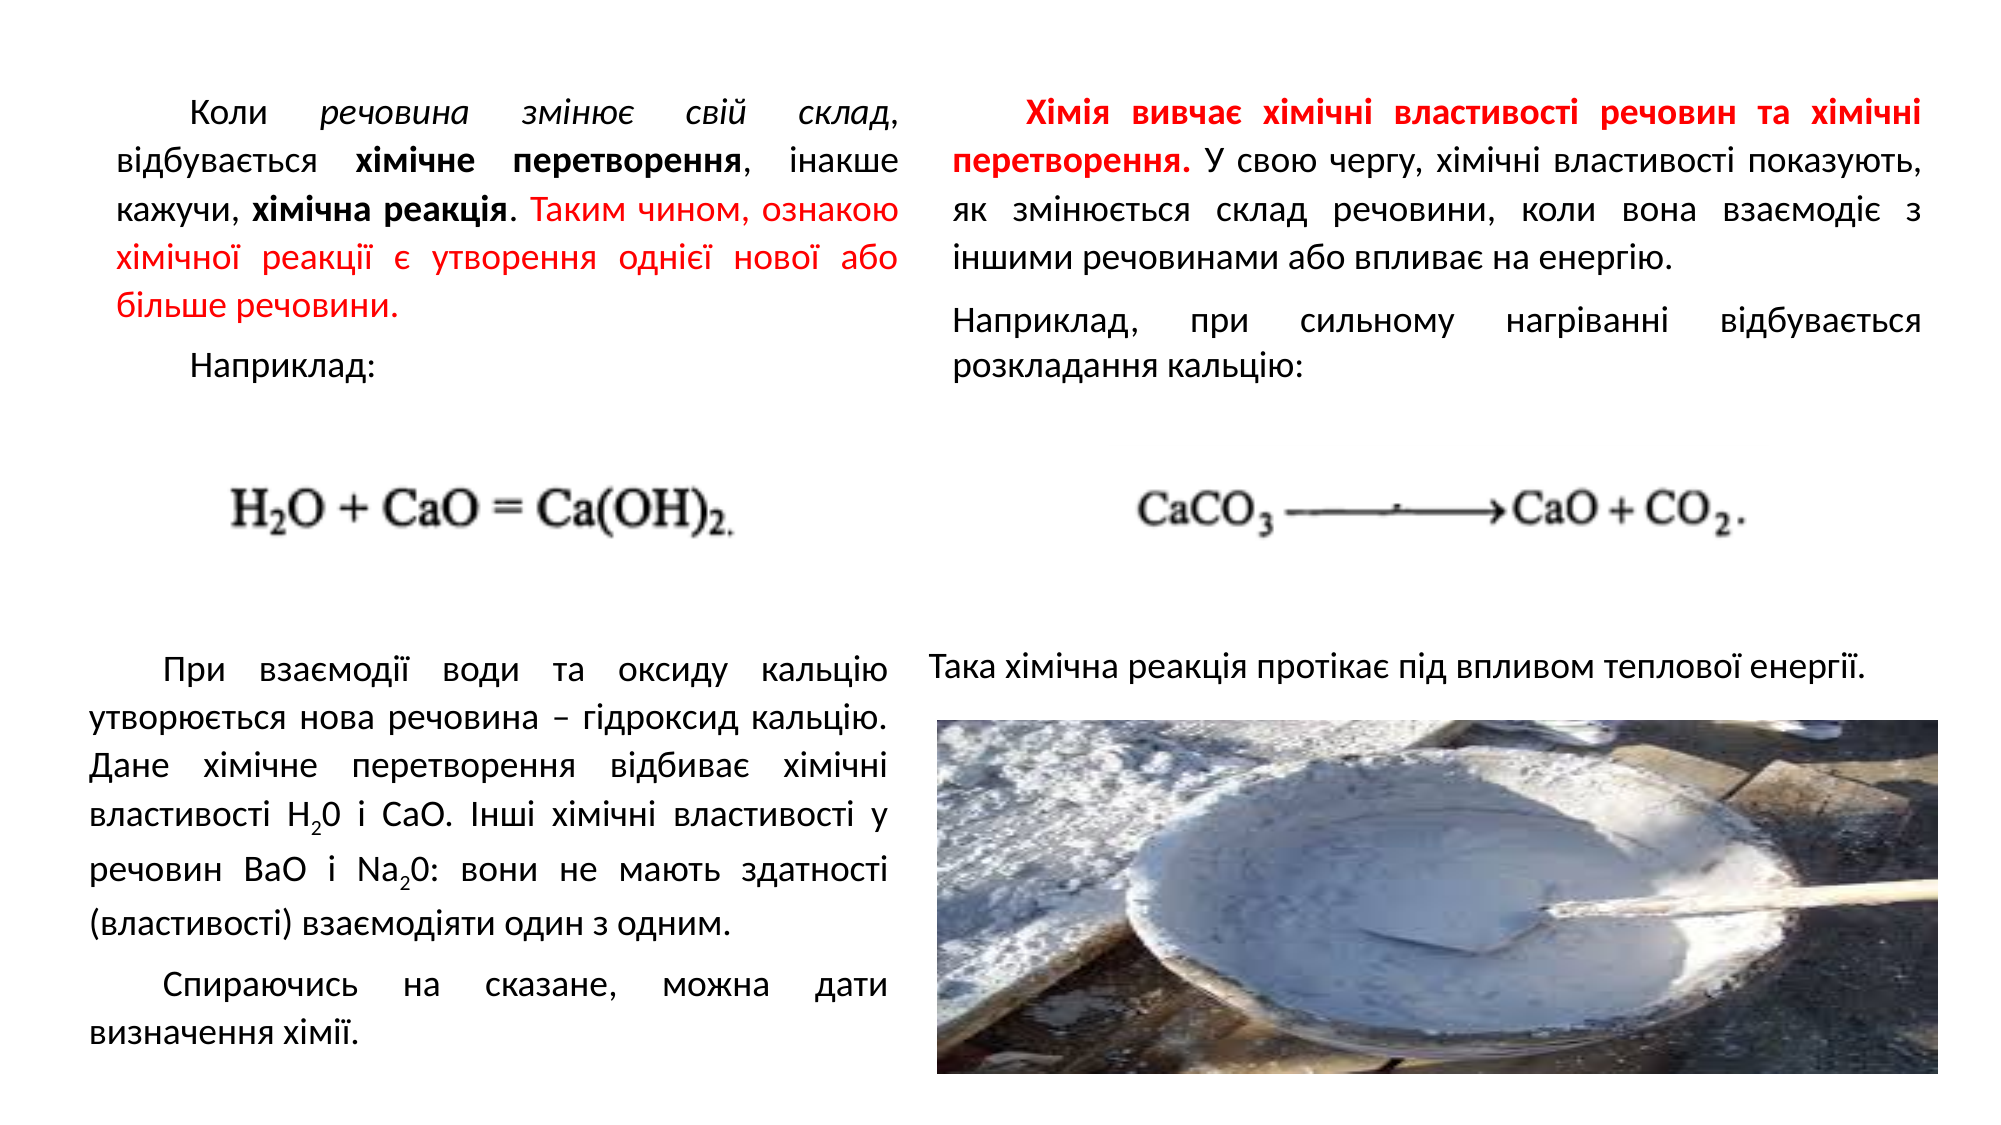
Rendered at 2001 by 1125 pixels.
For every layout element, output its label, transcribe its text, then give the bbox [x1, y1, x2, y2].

picture [211, 444, 805, 563]
picture [937, 720, 1938, 1074]
text_box Хімія вивчає хімічні властивості речовин та хімічні перетворення. У свою чергу, хімічні властивості показують, як змінюється склад речовини, коли вона взаємодіє з іншими речовинами або впливає на енергію. [937, 76, 1938, 284]
picture [1109, 444, 1769, 563]
text_box Наприклад, при сильному нагріванні відбувається розкладання кальцію: [937, 288, 1938, 393]
text_box Коли речовина змінює свій склад, відбувається хімічне перетворення, інакше кажучи, хімічна реакція. Таким чином, ознакою хімічної реакції є утворення однієї нової або більше речовини. Наприклад: [101, 76, 914, 393]
text_box При взаємодії води та оксиду кальцію утворюється нова речовина – гідроксид кальцію. Дане хімічне перетворення відбиває хімічні властивості Н20 і СаО. Інші хімічні властивості у речовин ВаО і Na20: вони не мають здатності (властивості) взаємодіяти один з одним. Спираючись на сказане, можна дати визначення хімії. [74, 633, 904, 1060]
text_box Така хімічна реакція протікає під впливом теплової енергії. [913, 633, 1914, 694]
